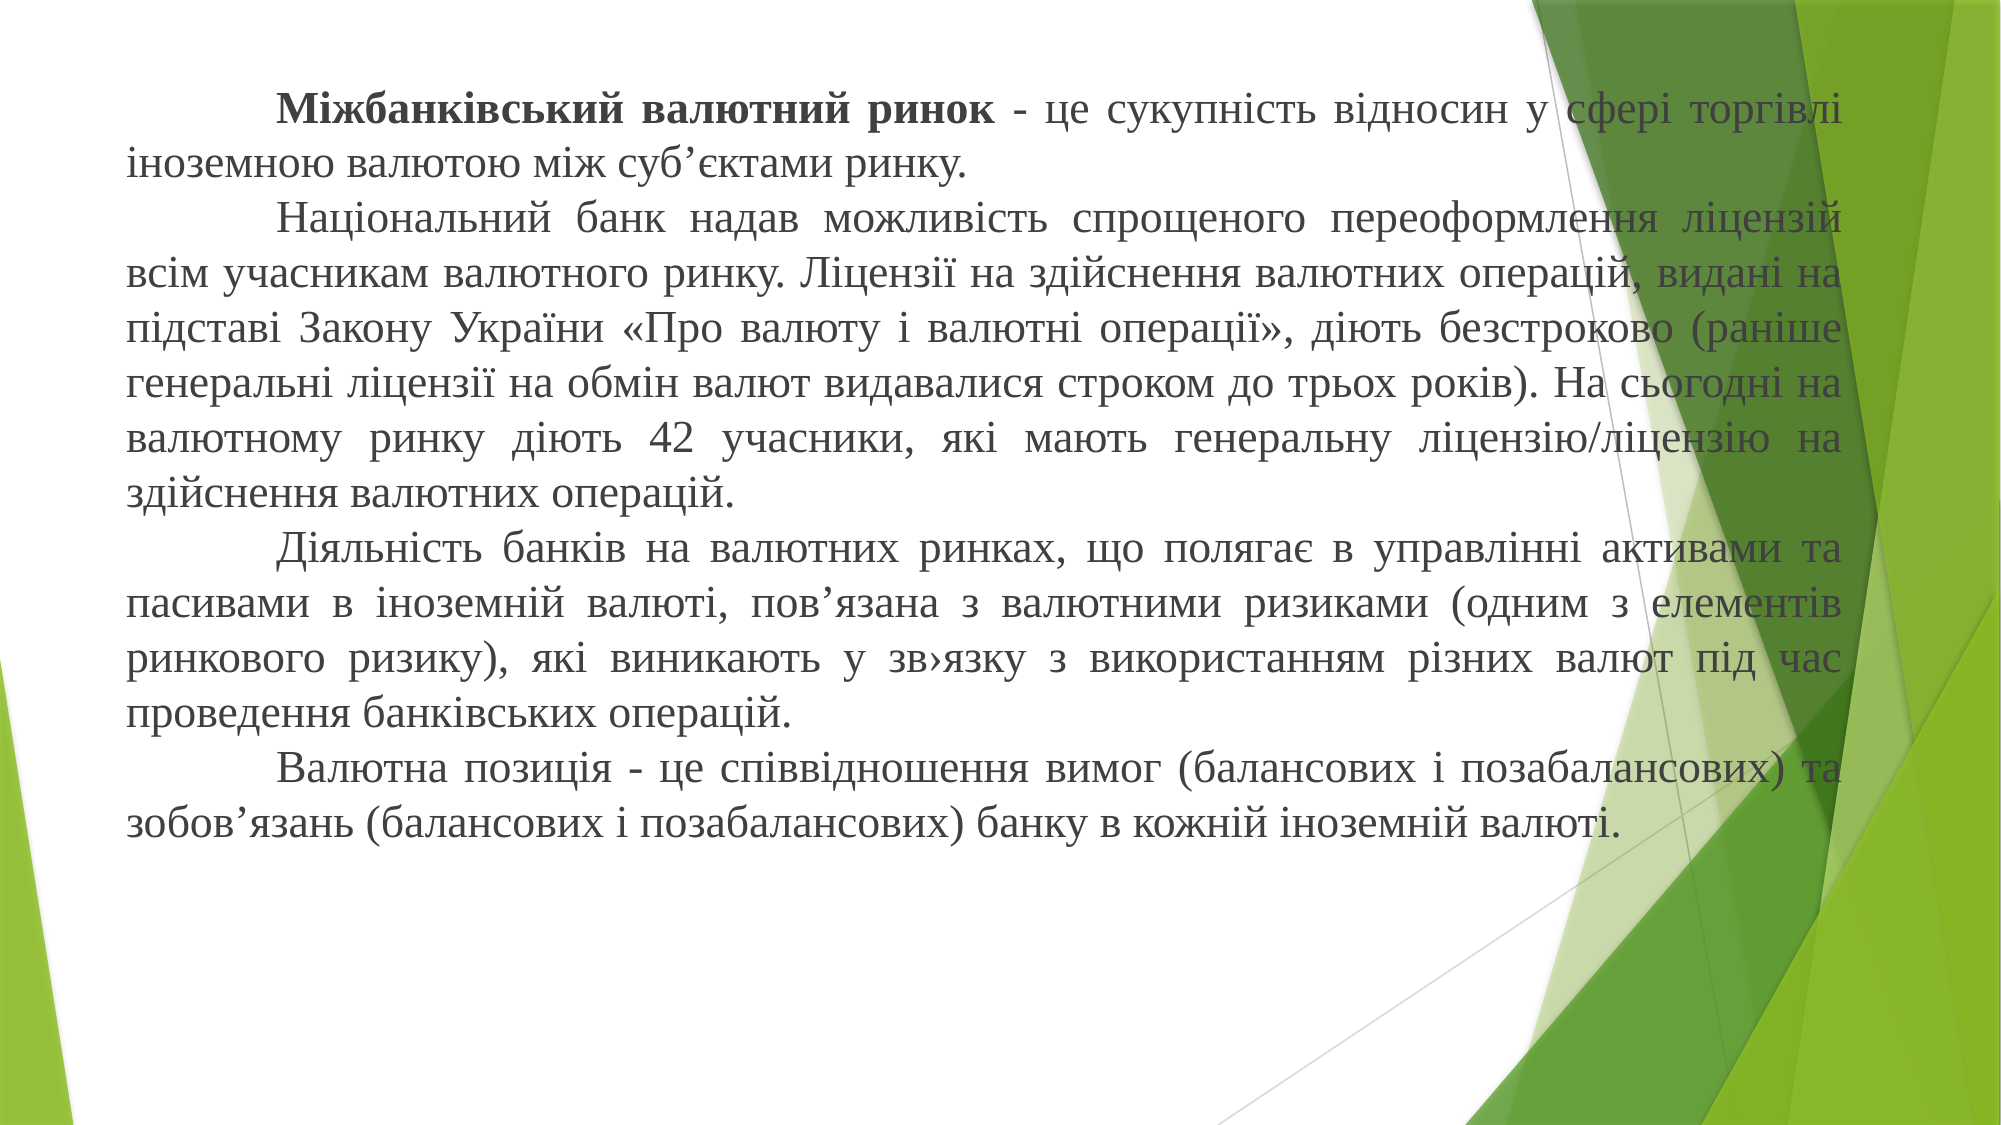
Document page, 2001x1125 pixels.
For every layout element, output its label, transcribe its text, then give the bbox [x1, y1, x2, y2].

list Міжбанківський валютний ринок - це сукупність відносин у сфері торгівлі іноземною валютою між суб’єктами ринку. Національний банк надав можливість спрощеного переоформлення ліцензій всім учасникам валютного ринку. Ліцензії на здійснення валютних операцій, видані на підставі Закону України «Про валюту і валютні операції», діють безстроково (раніше генеральні ліцензії на обмін валют видавалися строком до трьох років). На сьогодні на валютному ринку діють 42 учасники, які мають генеральну ліцензію/ліцензію на здійснення валютних операцій. Діяльність банків на валютних ринках, що полягає в управлінні активами та пасивами в іноземній валюті, пов’язана з валютними ризиками (одним з елементів ринкового ризику), які виникають у зв›язку з використанням різних валют під час проведення банківських операцій. Валютна позиція - це співвідношення вимог (балансових і позабалансових) та зобов’язань (балансових і позабалансових) банку в кожній іноземній валюті. [111, 69, 1859, 1053]
